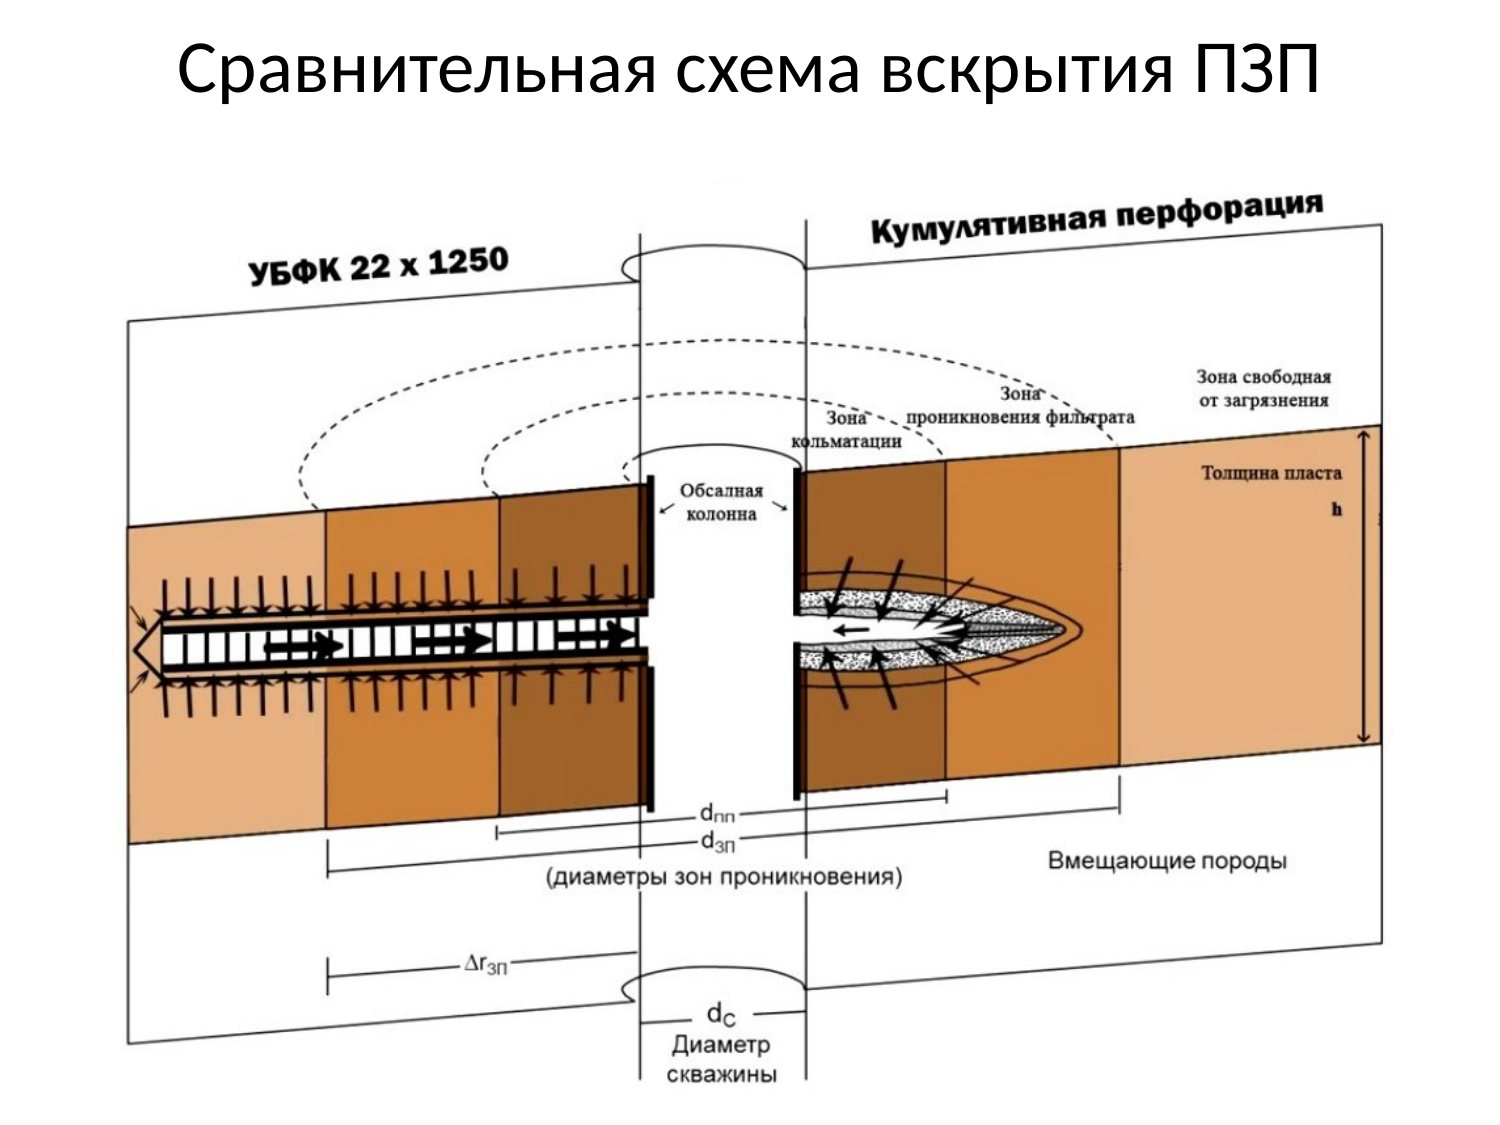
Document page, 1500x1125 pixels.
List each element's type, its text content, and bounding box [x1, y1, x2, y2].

title Сравнительная схема вскрытия ПЗП [75, 45, 1425, 149]
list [111, 181, 1400, 1095]
